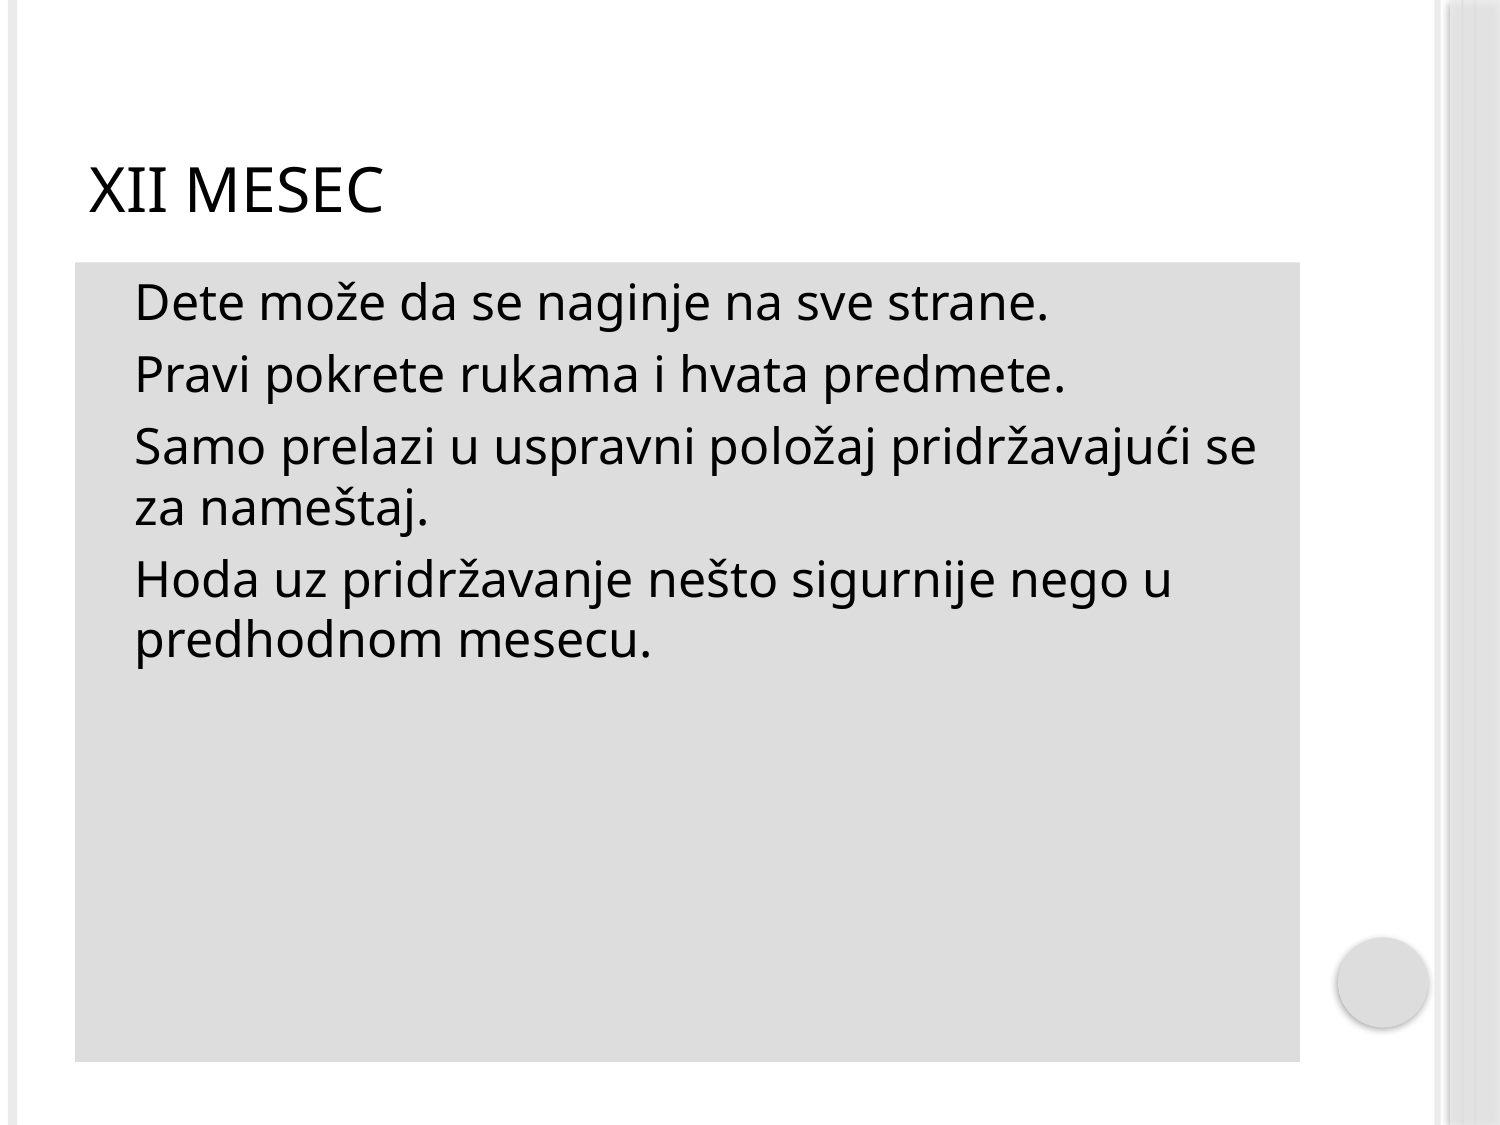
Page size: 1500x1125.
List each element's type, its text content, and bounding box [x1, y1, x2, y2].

list Dete može da se naginje na sve strane. Pravi pokrete rukama i hvata predmete. Samo prelazi u uspravni položaj pridržavajući se za nameštaj. Hoda uz pridržavanje nešto sigurnije nego u predhodnom mesecu. [74, 262, 1301, 1063]
title XII mesec [75, 45, 1300, 233]
